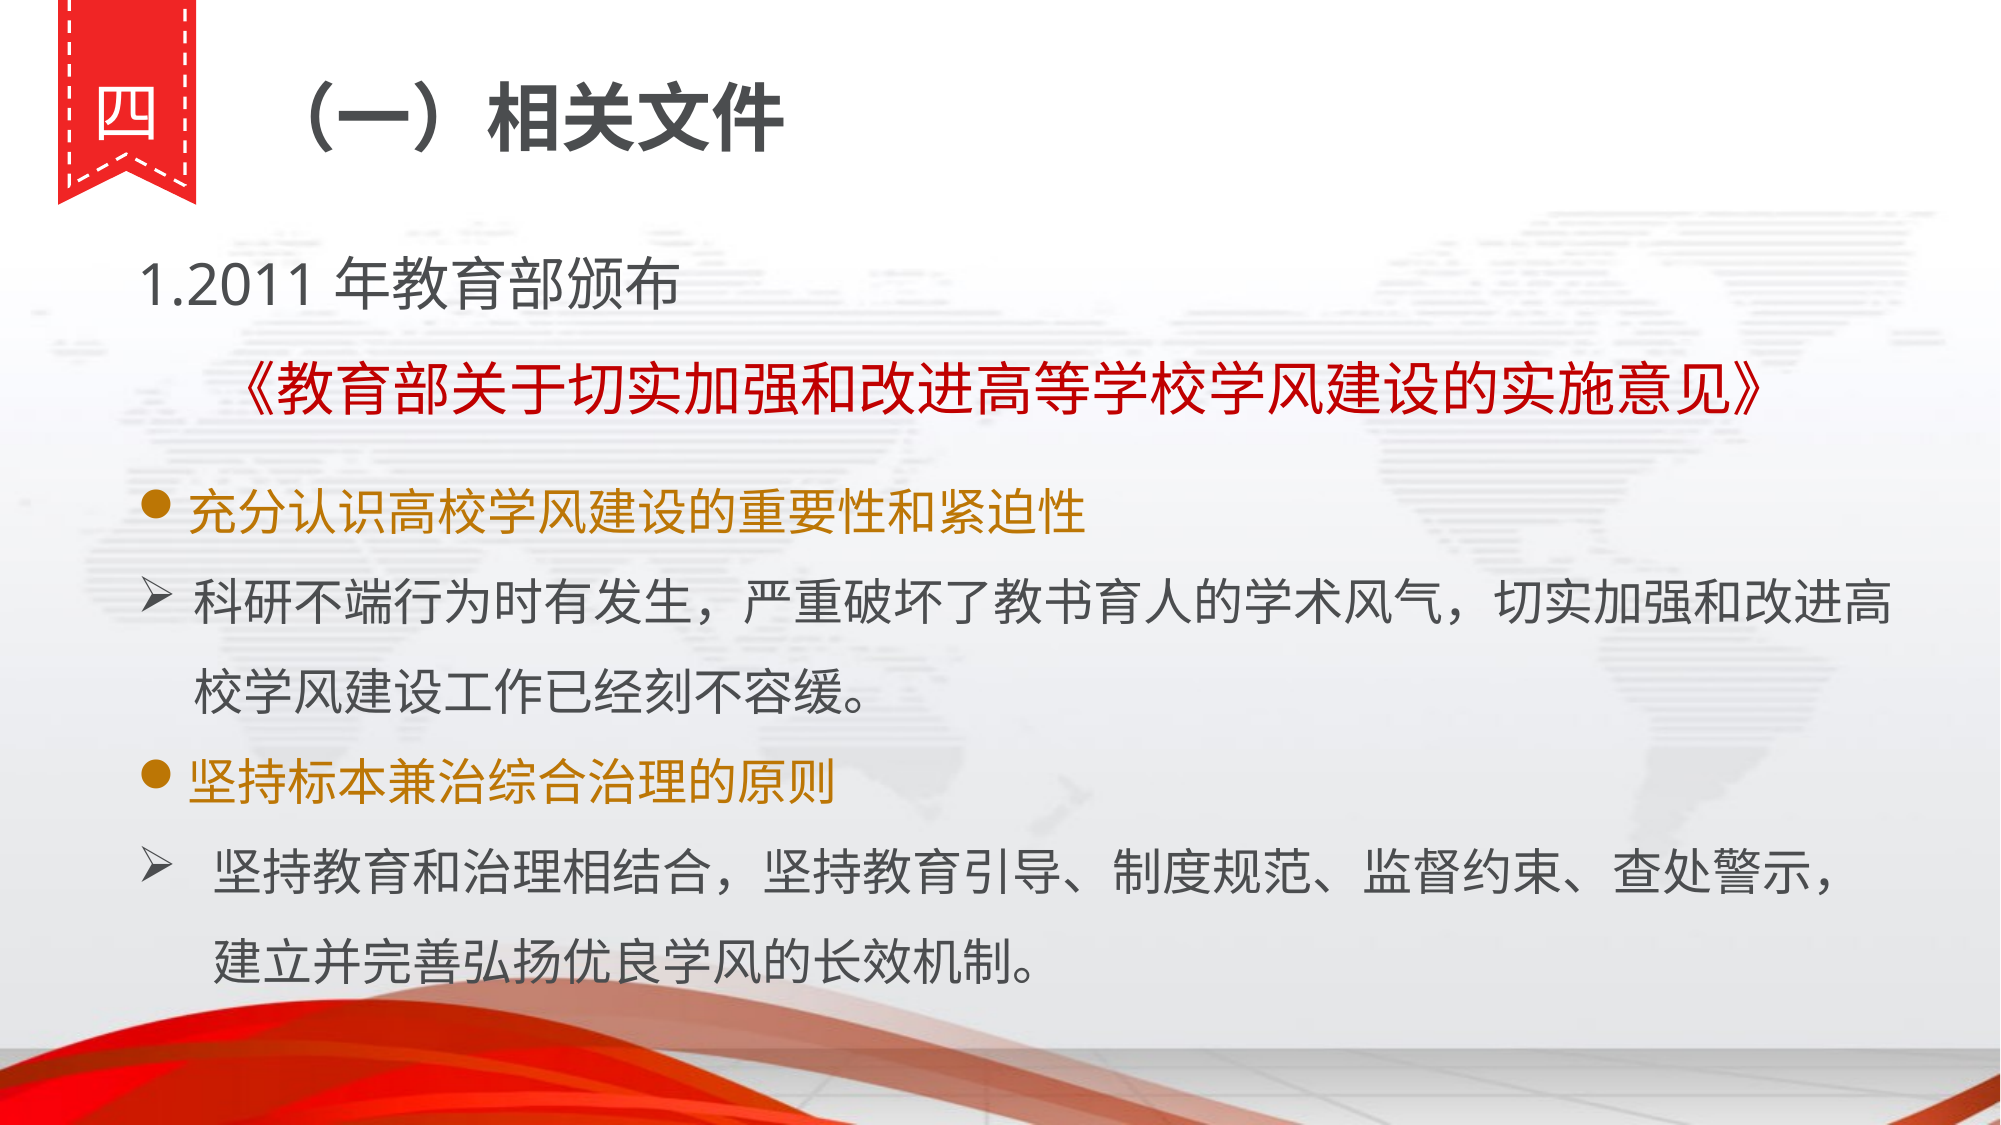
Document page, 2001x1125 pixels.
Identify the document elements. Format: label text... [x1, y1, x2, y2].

text_box 1.2011年教育部颁布 《教育部关于切实加强和改进高等学校学风建设的实施意见》 [122, 204, 1886, 430]
picture [0, 0, 2001, 1125]
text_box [57, 0, 197, 205]
text_box （一）相关文件 [246, 63, 1070, 169]
text_box 充分认识高校学风建设的重要性和紧迫性 科研不端行为时有发生，严重破坏了教书育人的学术风气，切实加强和改进高校学风建设工作已经刻不容缓。 坚持标本兼治综合治理的原则 坚持教育和治理相结合，坚持教育引导、制度规范、监督约束、查处警示，建立并完善弘扬优良学风的长效机制。 [122, 443, 1911, 1125]
